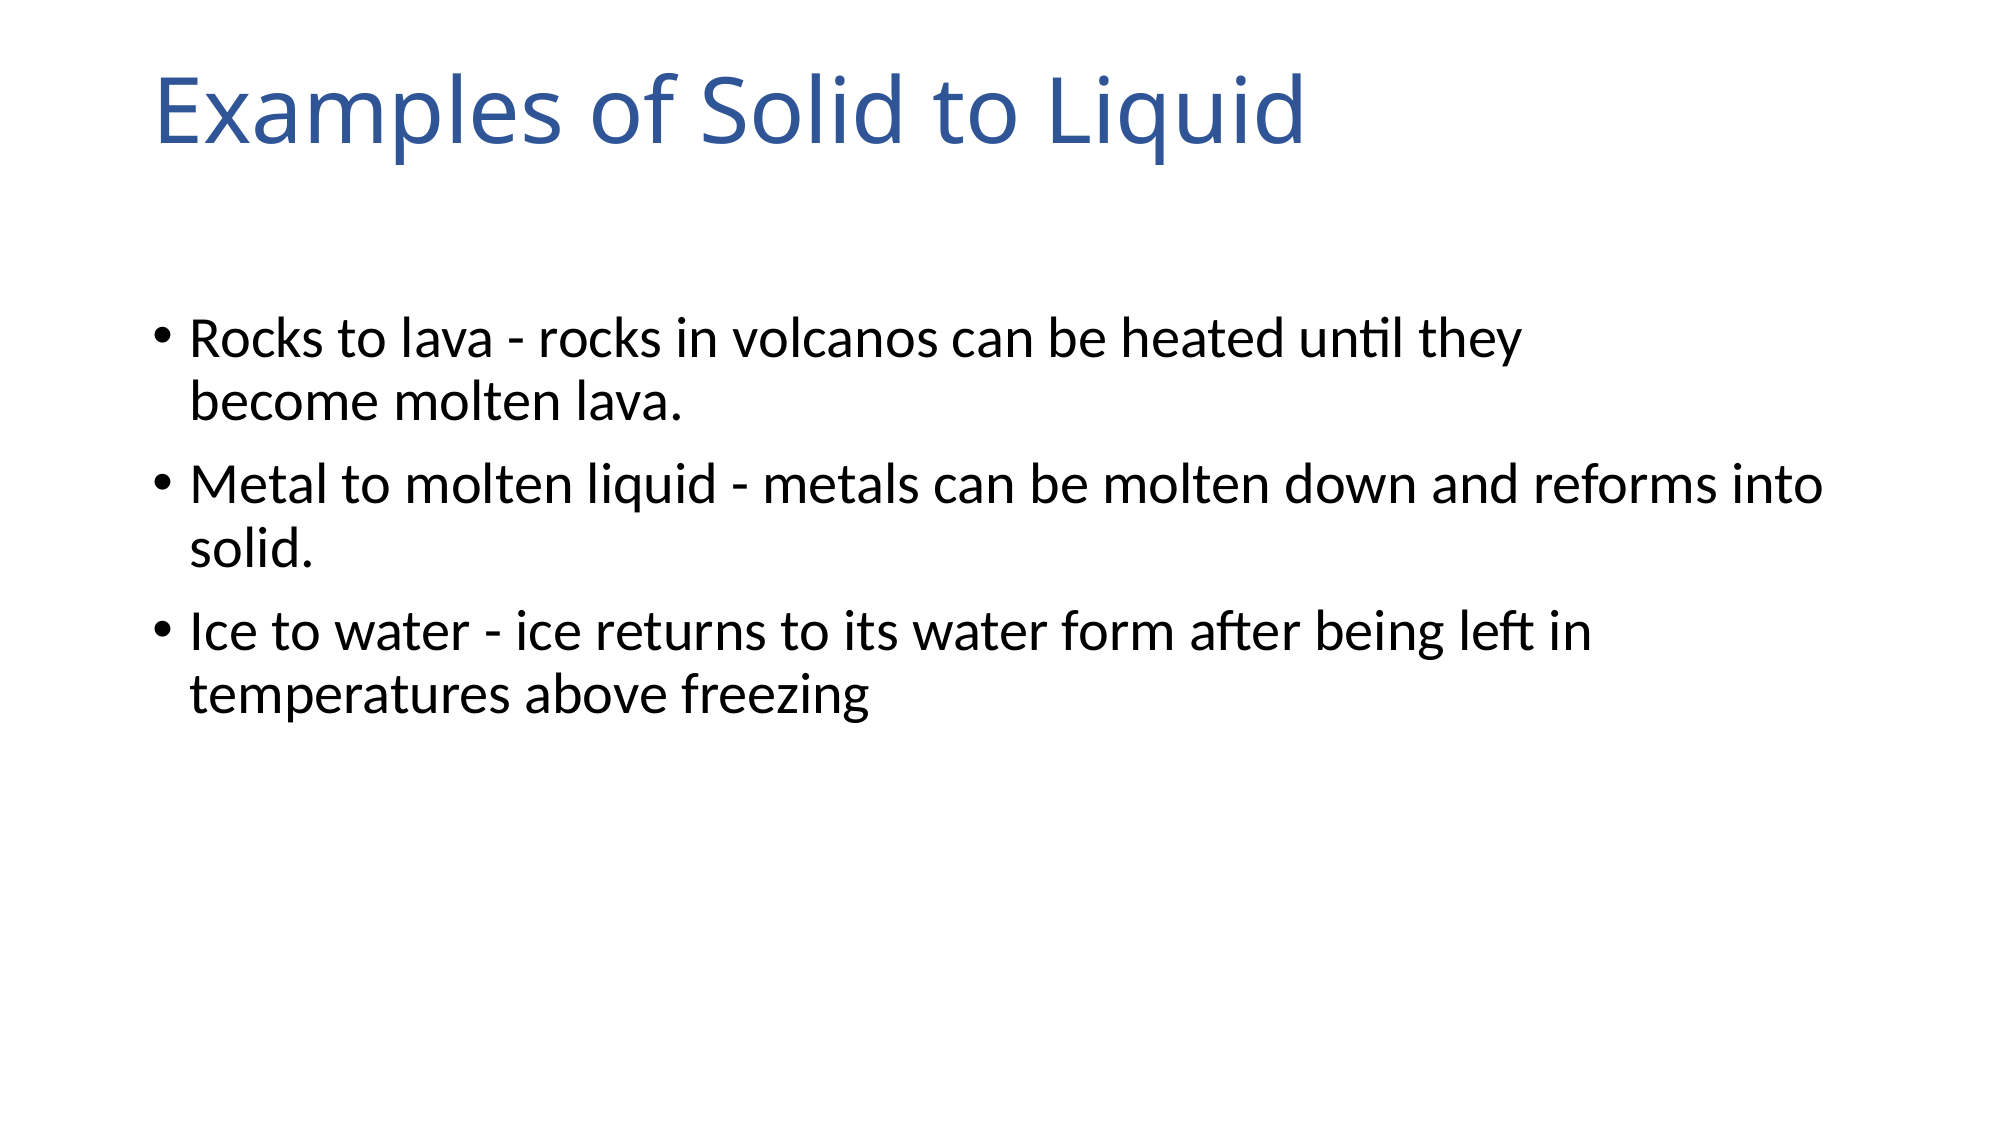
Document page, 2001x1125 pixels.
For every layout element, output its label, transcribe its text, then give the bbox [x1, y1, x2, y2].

title Examples of Solid to Liquid [137, 59, 1863, 278]
list Rocks to lava - rocks in volcanos can be heated until they become molten lava. Metal to molten liquid - metals can be molten down and reforms into solid. Ice to water - ice returns to its water form after being left in temperatures above freezing [137, 299, 1863, 1014]
